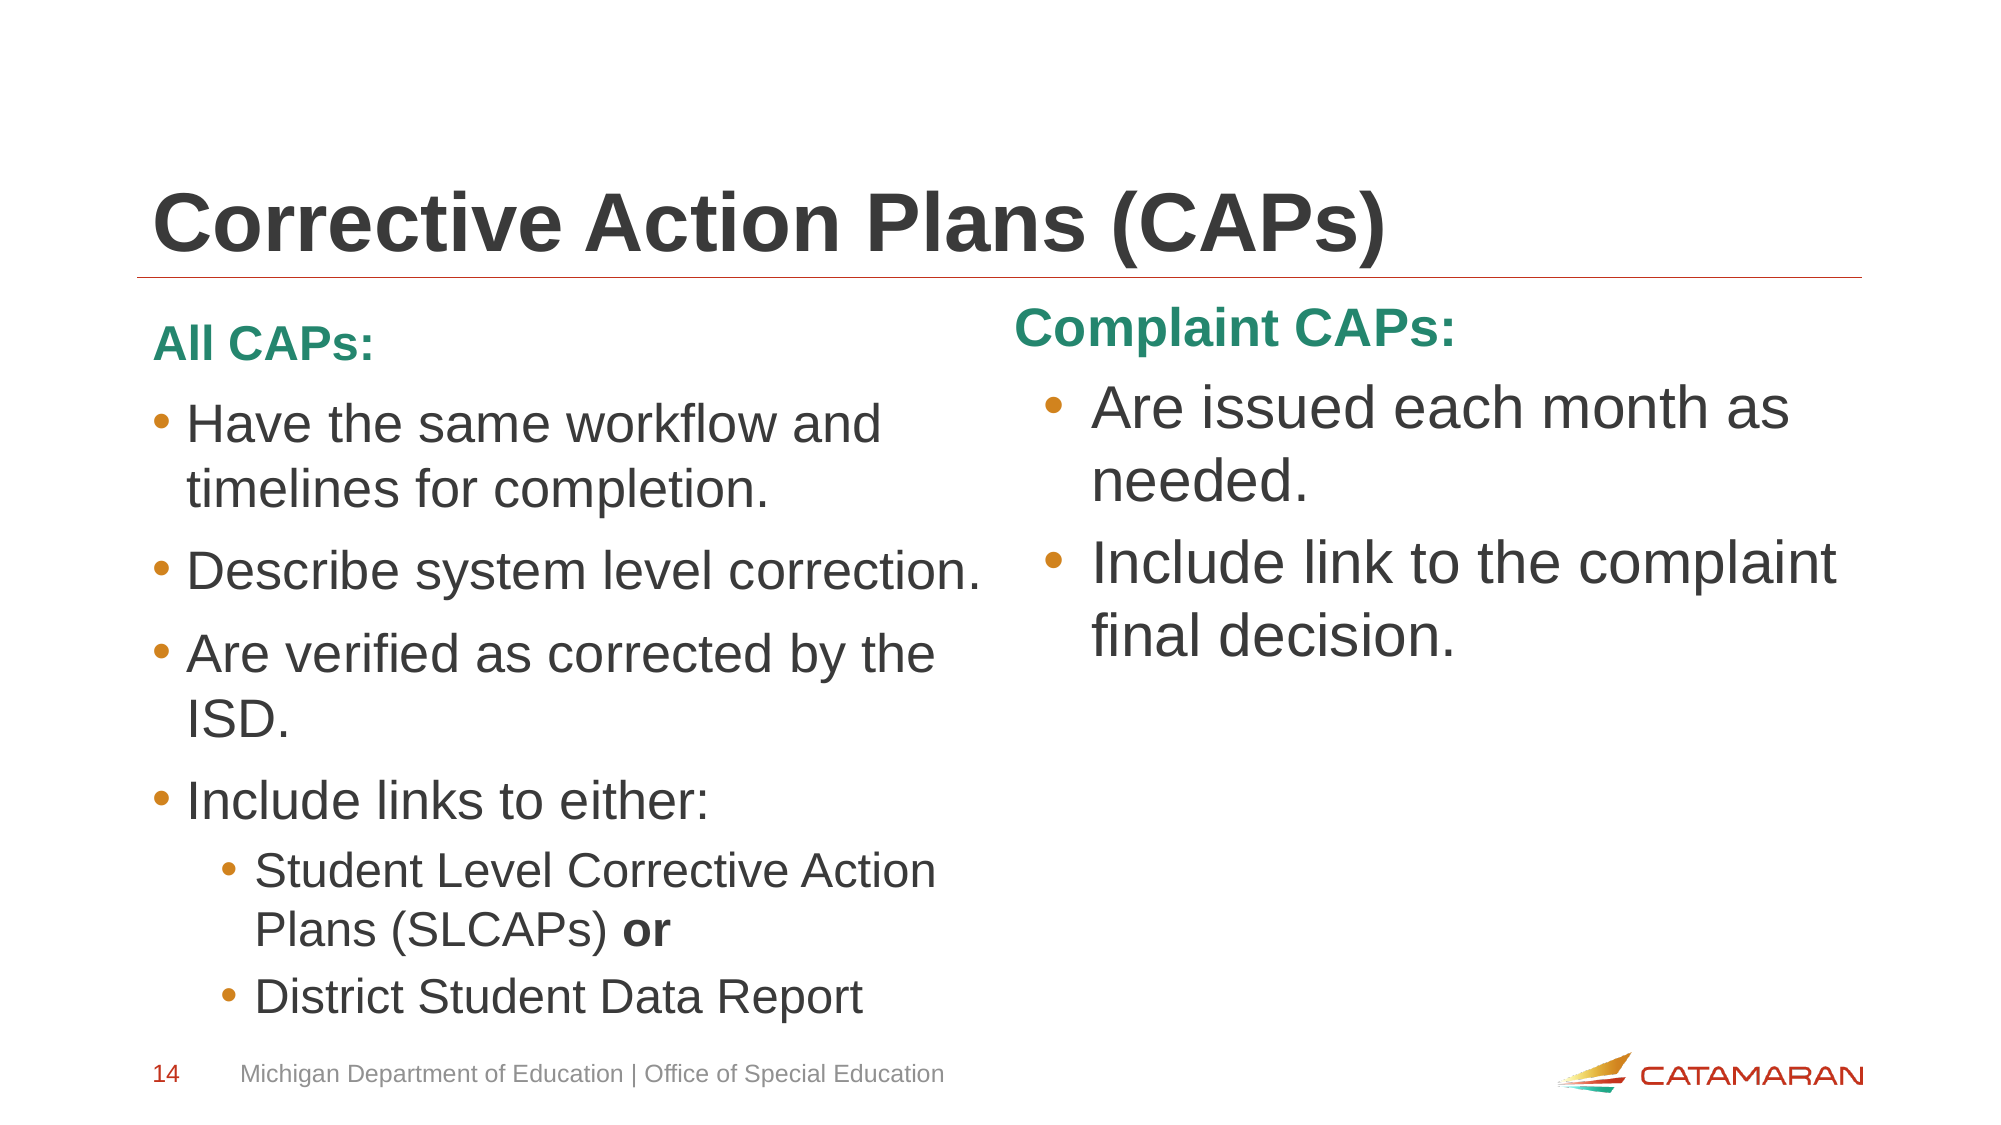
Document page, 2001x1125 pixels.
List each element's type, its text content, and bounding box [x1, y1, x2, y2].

title Corrective Action Plans (CAPs) [137, 59, 1863, 278]
slide_number 14 [137, 1042, 205, 1103]
footer Michigan Department of Education | Office of Special Education [225, 1042, 1484, 1103]
text_box All CAPs: Have the same workflow and timelines for completion. Describe system level correction. Are verified as corrected by the ISD. Include links to either: Student Level Corrective Action Plans (SLCAPs) or District Student Data Report [137, 304, 1000, 1095]
text_box Complaint CAPs: Are issued each month as needed. Include link to the complaint final decision. [999, 285, 1863, 890]
picture [1557, 1052, 1863, 1093]
